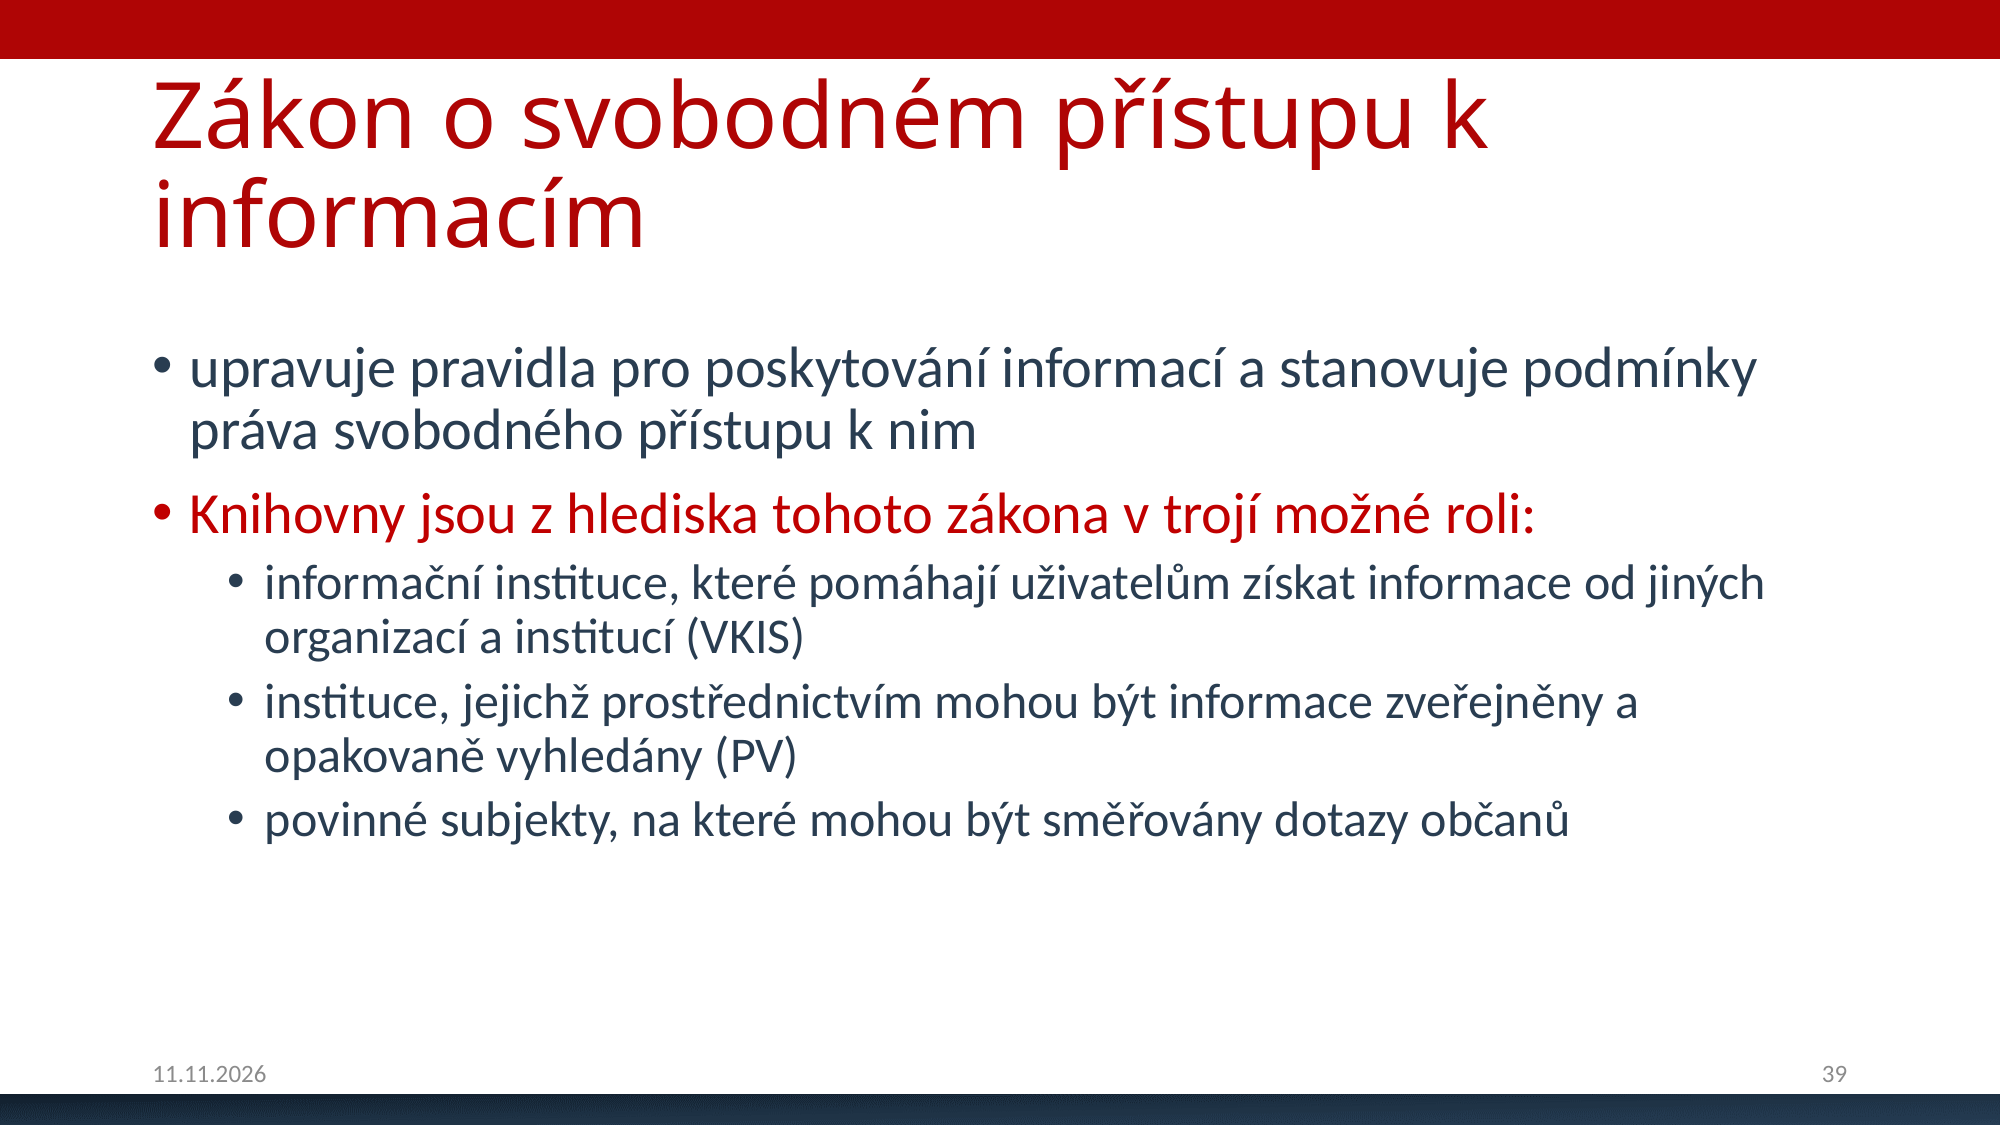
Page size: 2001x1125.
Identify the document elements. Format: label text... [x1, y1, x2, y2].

list upravuje pravidla pro poskytování informací a stanovuje podmínky práva svobodného přístupu k nim Knihovny jsou z hlediska tohoto zákona v trojí možné roli: informační instituce, které pomáhají uživatelům získat informace od jiných organizací a institucí (VKIS) instituce, jejichž prostřednictvím mohou být informace zveřejněny a opakovaně vyhledány (PV) povinné subjekty, na které mohou být směřovány dotazy občanů [137, 329, 1863, 1044]
picture [0, 0, 2000, 59]
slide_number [137, 1042, 588, 1094]
picture [0, 1094, 2000, 1125]
slide_number 39 [1412, 1042, 1863, 1094]
title Zákon o svobodném přístupu k informacím [137, 59, 1863, 278]
